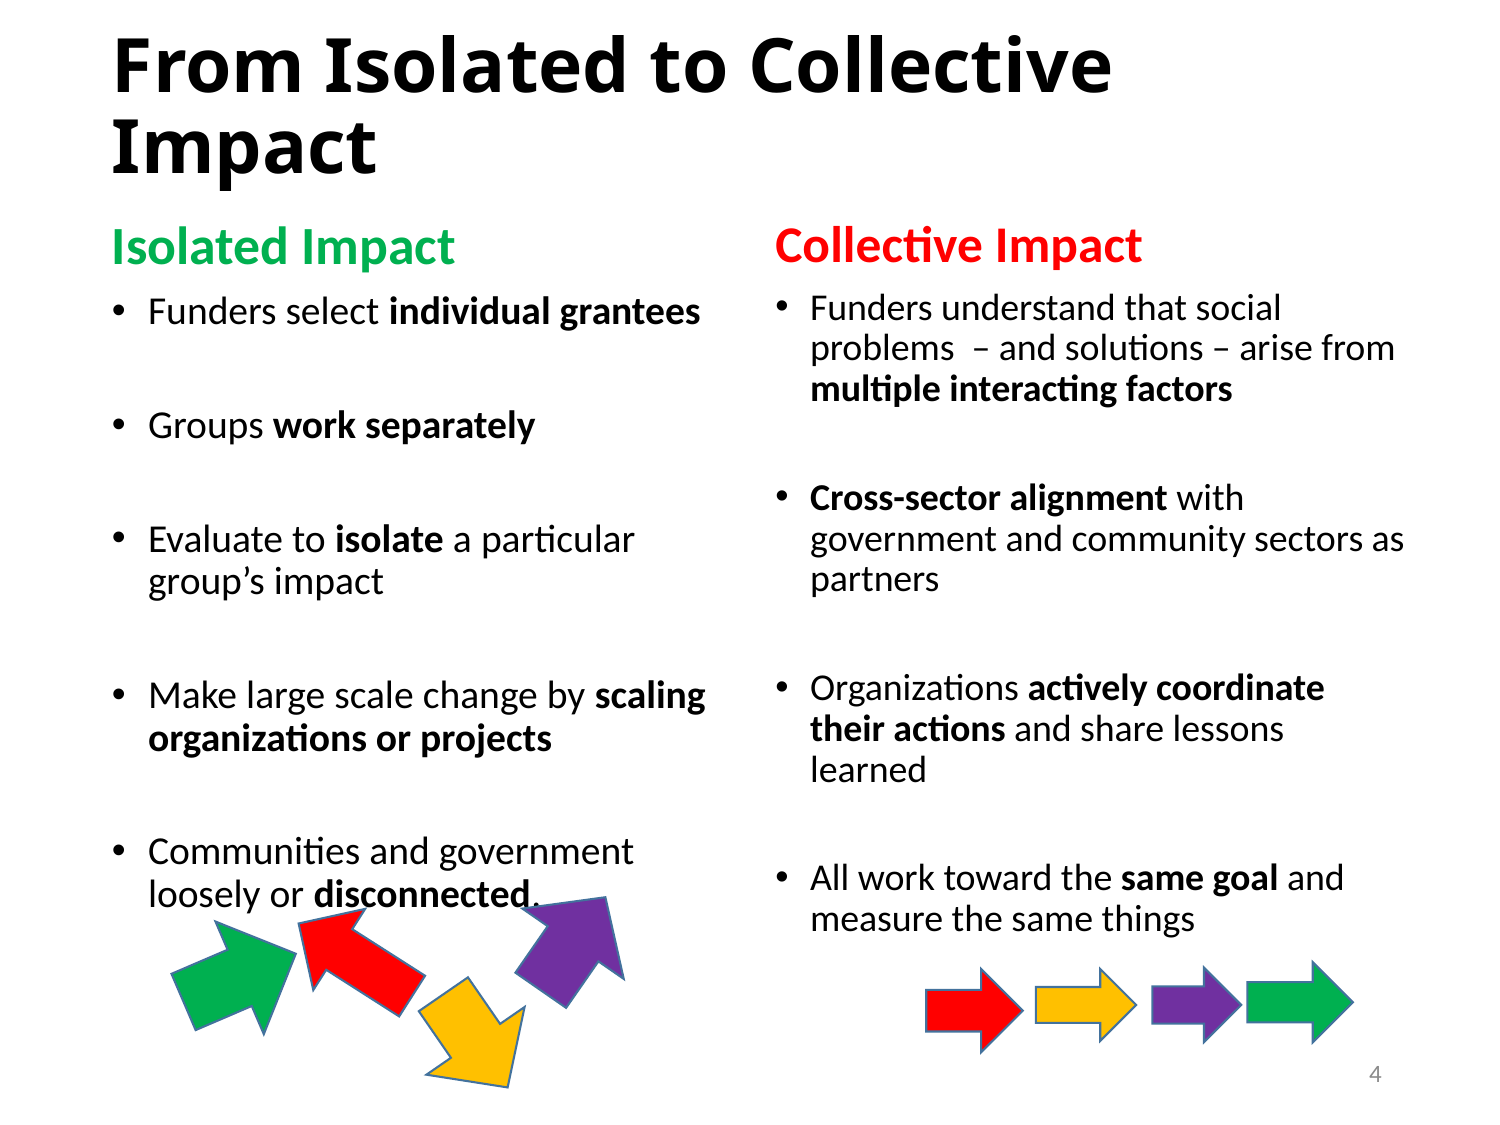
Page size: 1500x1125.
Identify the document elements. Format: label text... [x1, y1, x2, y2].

list Isolated Impact Funders select individual grantees Groups work separately Evaluate to isolate a particular group’s impact Make large scale change by scaling organizations or projects Communities and government loosely or disconnected. [96, 210, 735, 925]
title From Isolated to Collective Impact [96, 0, 1391, 218]
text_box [178, 887, 635, 1098]
list Collective Impact Funders understand that social problems – and solutions – arise from multiple interacting factors Cross-sector alignment with government and community sectors as partners Organizations actively coordinate their actions and share lessons learned All work toward the same goal and measure the same things [760, 210, 1423, 954]
slide_number 4 [1059, 1042, 1397, 1103]
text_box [926, 962, 1353, 1053]
